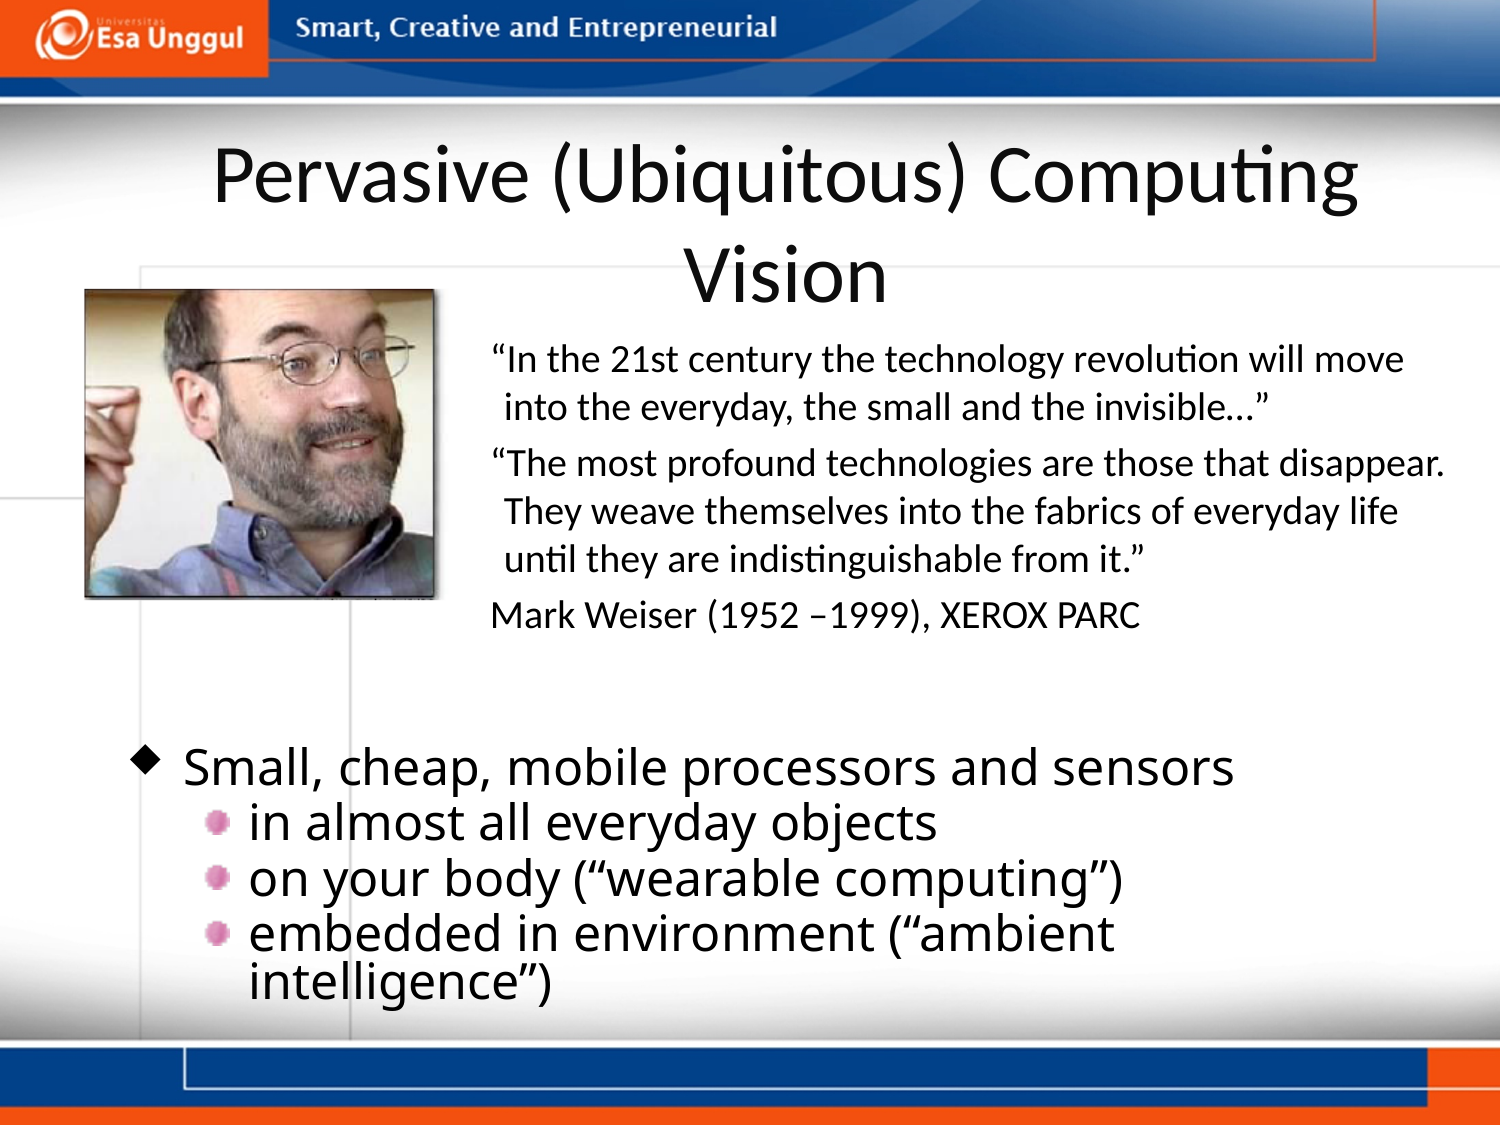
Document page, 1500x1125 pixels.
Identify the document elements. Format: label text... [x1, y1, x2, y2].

text_box Small, cheap, mobile processors and sensors in almost all everyday objects on your body (“wearable computing”) embedded in environment (“ambient intelligence”) [112, 739, 1388, 1053]
title Pervasive (Ubiquitous) Computing Vision [126, 96, 1447, 342]
list “In the 21st century the technology revolution will move into the everyday, the small and the invisible…” “The most profound technologies are those that disappear. They weave themselves into the fabrics of everyday life until they are indistinguishable from it.” Mark Weiser (1952 –1999), XEROX PARC [474, 324, 1475, 650]
picture [0, 0, 1500, 1125]
